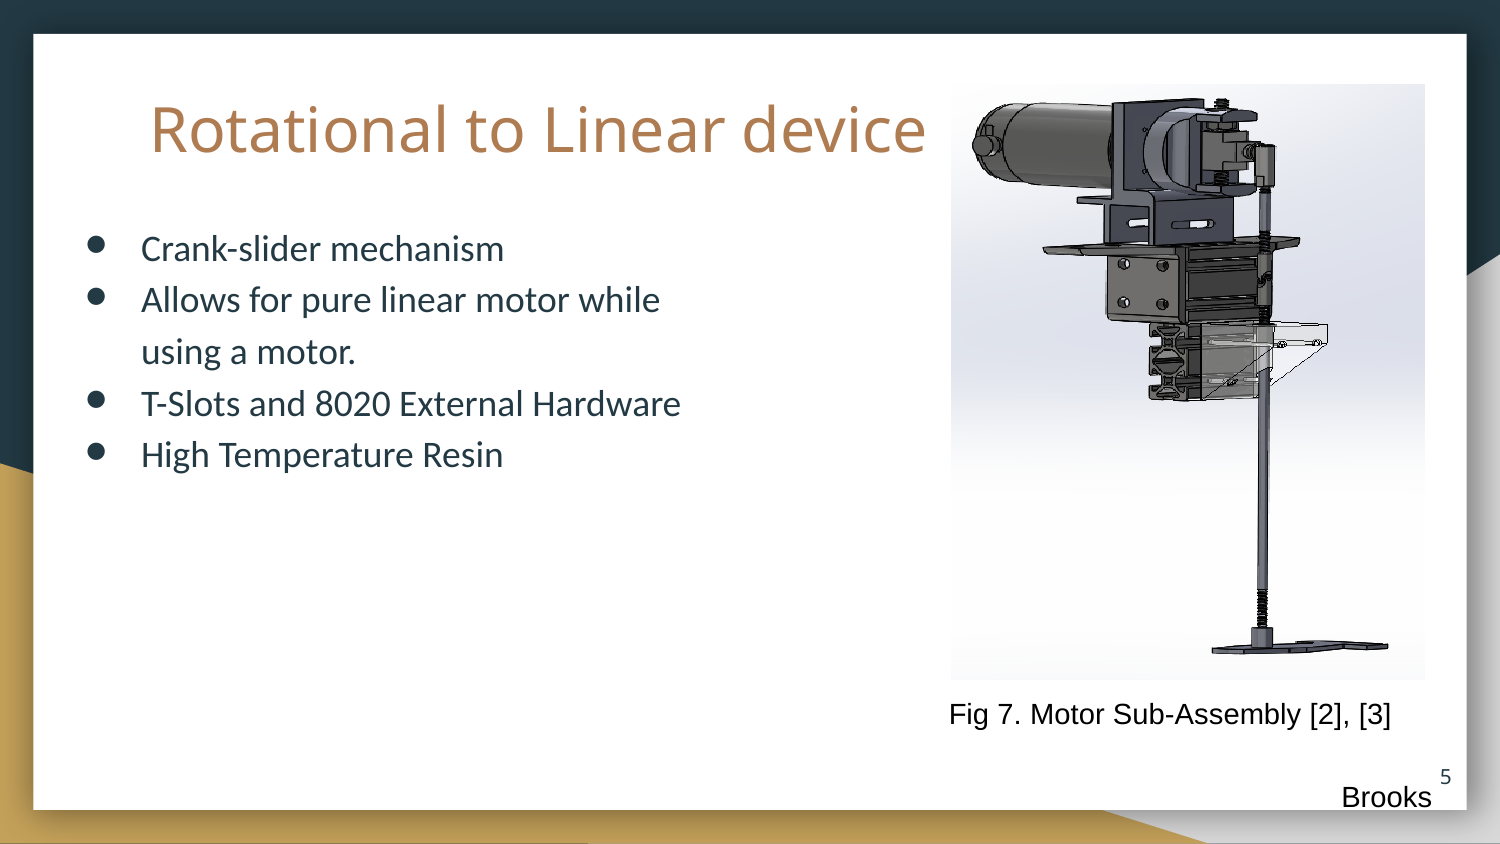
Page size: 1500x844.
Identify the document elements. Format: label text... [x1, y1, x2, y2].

text_box Fig 7. Motor Sub-Assembly [2], [3] [933, 680, 1418, 762]
text_box Brooks [1326, 762, 1449, 806]
list Crank-slider mechanism Allows for pure linear motor while using a motor. T-Slots and 8020 External Hardware High Temperature Resin [51, 201, 750, 750]
title Rotational to Linear device [134, 74, 1366, 232]
picture [951, 84, 1426, 680]
slide_number ‹#› [1376, 745, 1467, 810]
